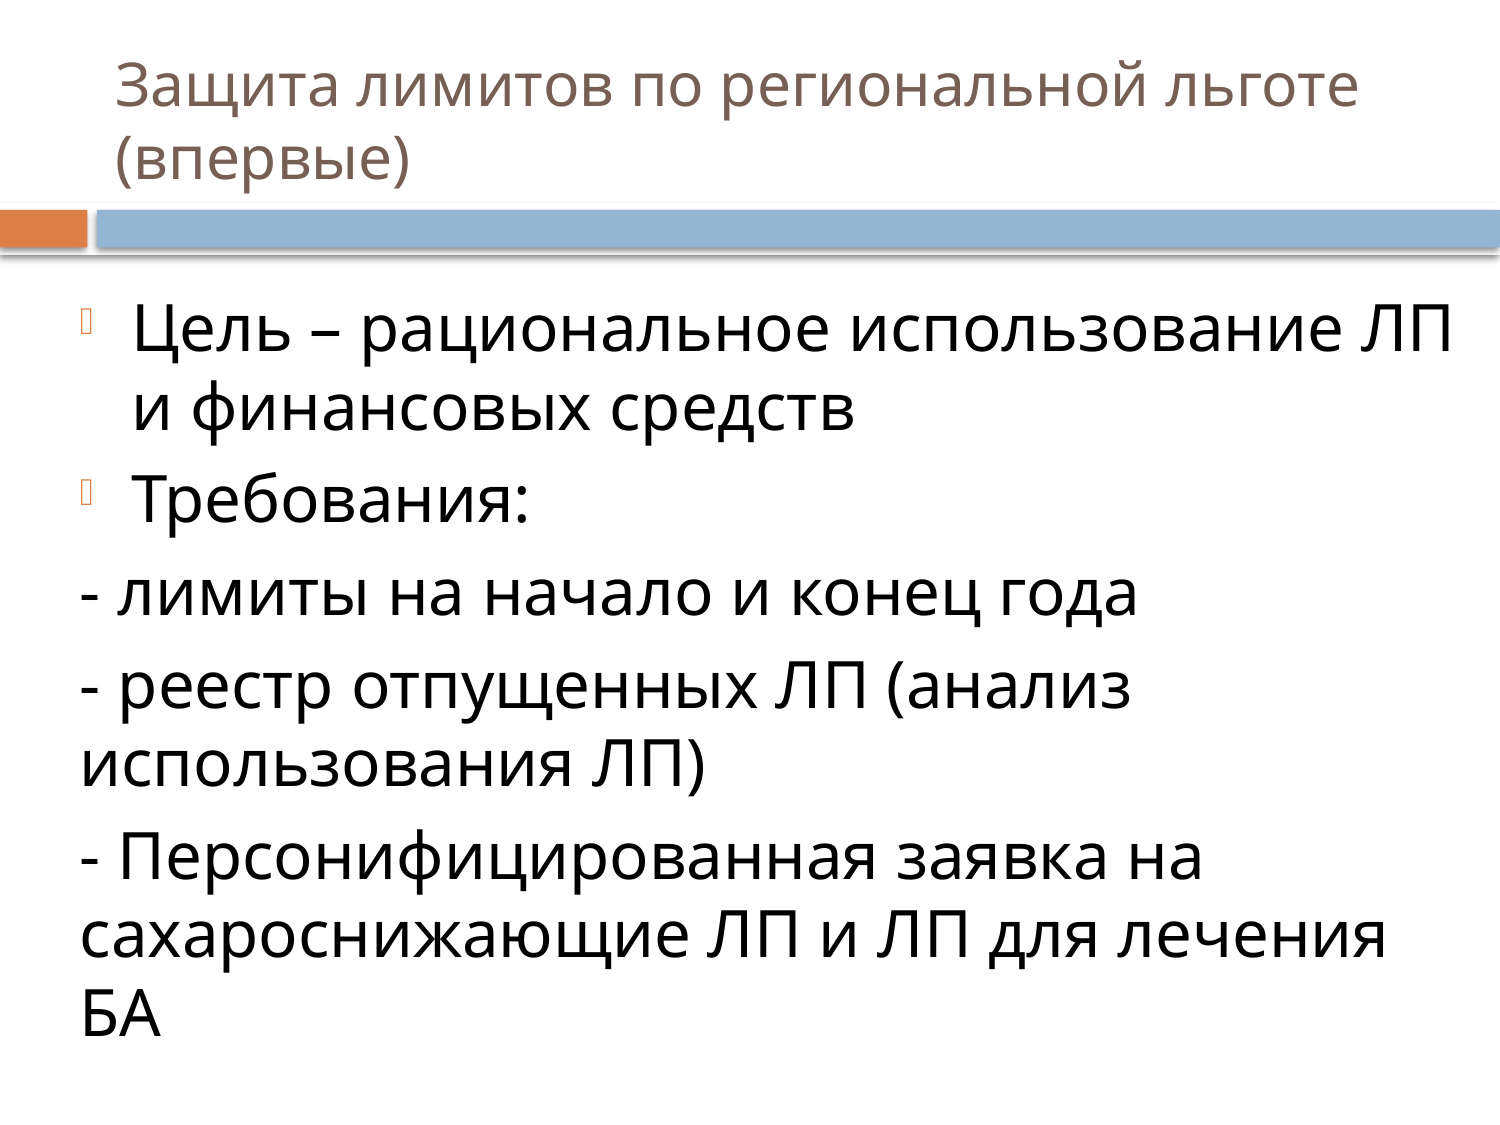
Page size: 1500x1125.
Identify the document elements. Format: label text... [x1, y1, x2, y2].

title Защита лимитов по региональной льготе (впервые) [100, 37, 1439, 201]
list Цель – рациональное использование ЛП и финансовых средств Требования: - лимиты на начало и конец года - реестр отпущенных ЛП (анализ использования ЛП) - Персонифицированная заявка на сахароснижающие ЛП и ЛП для лечения БА [64, 278, 1500, 1059]
